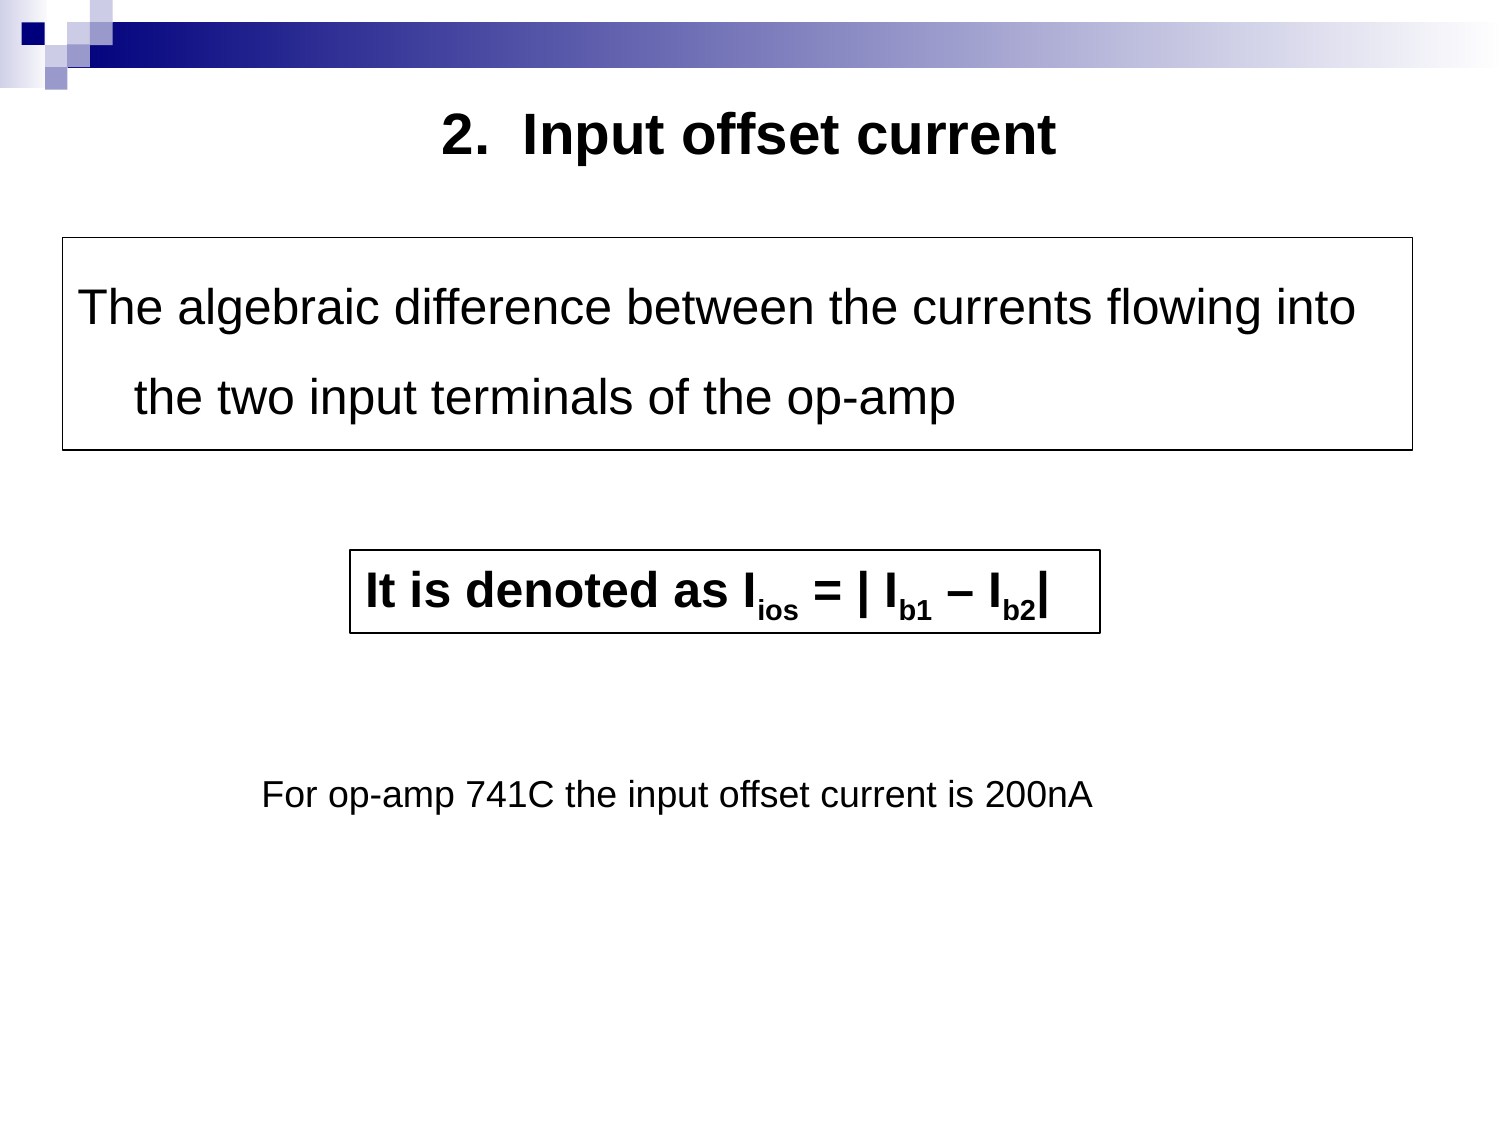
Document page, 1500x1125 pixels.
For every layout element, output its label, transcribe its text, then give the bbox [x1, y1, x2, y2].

title 2. Input offset current [75, 75, 1425, 188]
text_box For op-amp 741C the input offset current is 200nA [246, 762, 1109, 823]
list The algebraic difference between the currents flowing into the two input terminals of the op-amp [62, 237, 1413, 450]
text_box It is denoted as Iios = | Ib1 – Ib2| [349, 549, 1100, 634]
